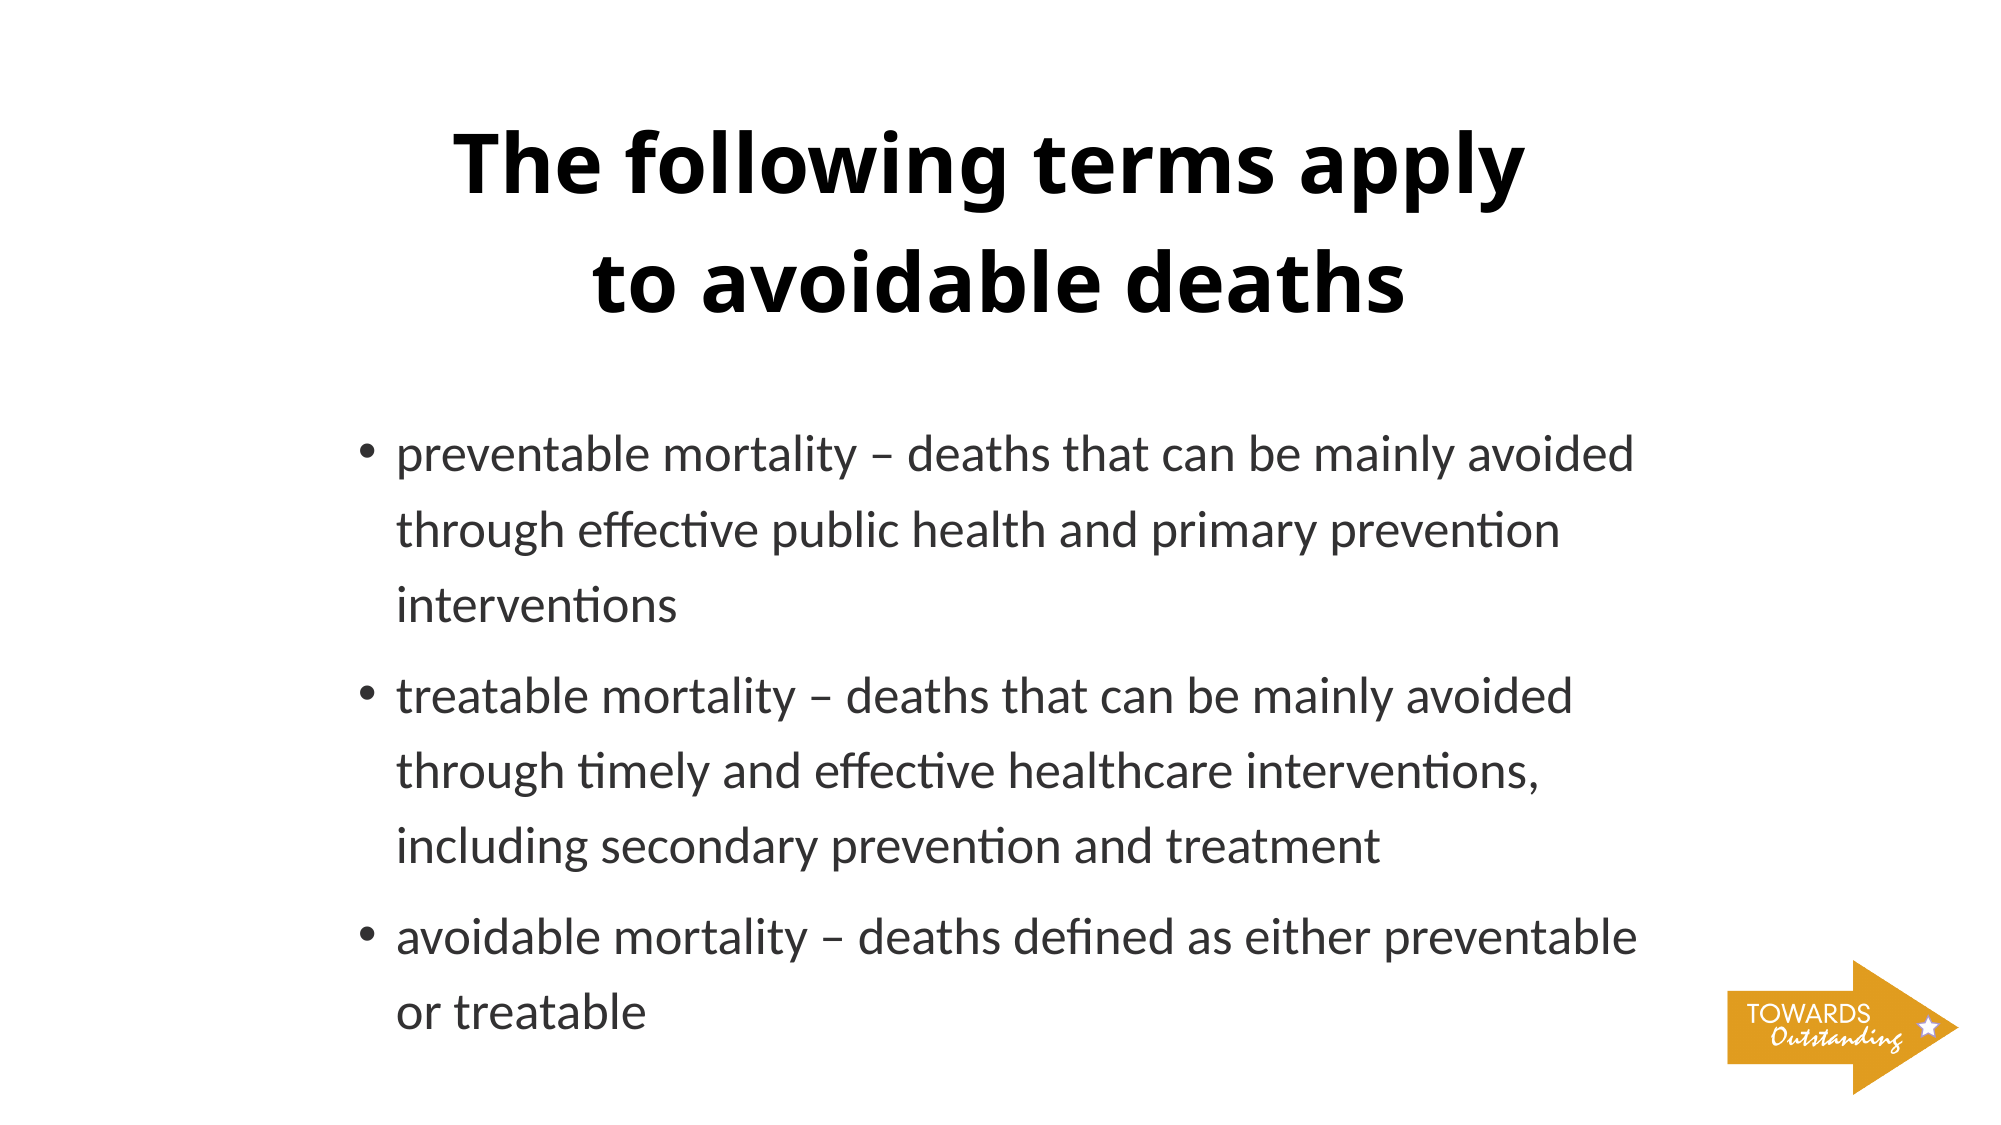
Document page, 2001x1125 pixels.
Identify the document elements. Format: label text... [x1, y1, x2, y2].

picture [1724, 958, 1962, 1097]
list The following terms apply to avoidable deaths preventable mortality – deaths that can be mainly avoided through effective public health and primary prevention interventions treatable mortality – deaths that can be mainly avoided through timely and effective healthcare interventions, including secondary prevention and treatment avoidable mortality – deaths defined as either preventable or treatable [343, 83, 1657, 1059]
